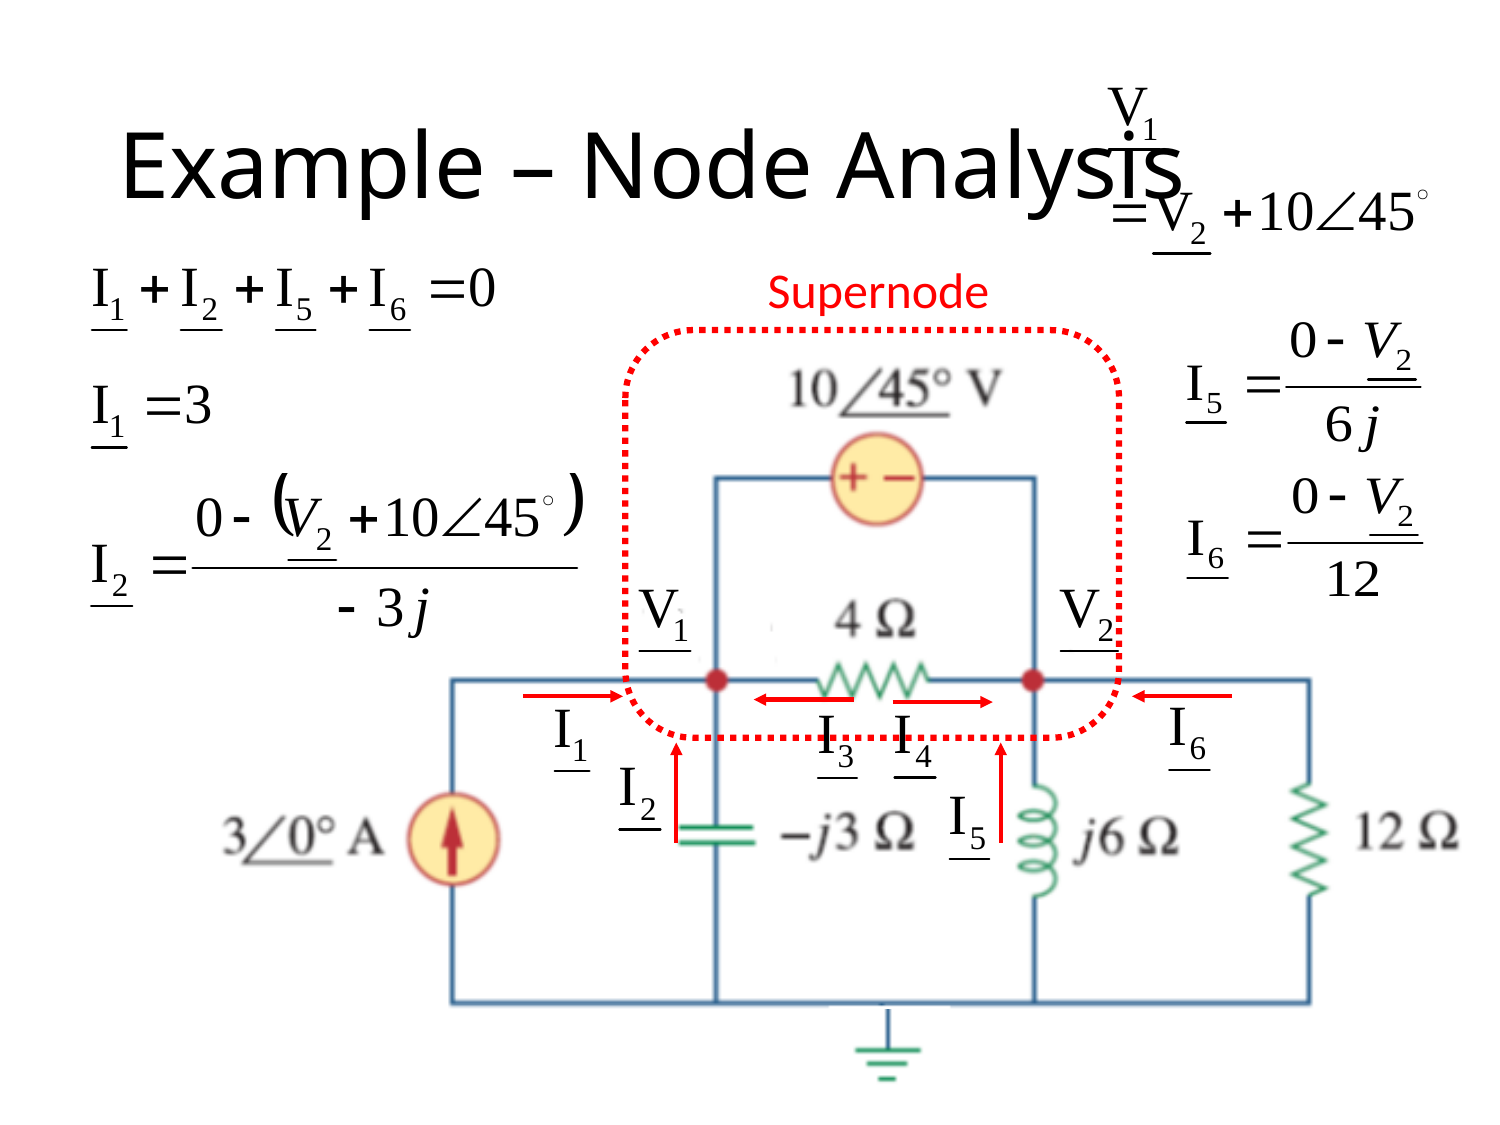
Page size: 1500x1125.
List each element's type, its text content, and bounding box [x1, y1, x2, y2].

picture [212, 353, 1500, 1092]
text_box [82, 366, 220, 462]
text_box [1159, 688, 1222, 784]
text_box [1177, 464, 1434, 609]
text_box [641, 329, 1104, 353]
title Example – Node Analysis [103, 59, 1397, 278]
text_box Supernode [625, 250, 1132, 326]
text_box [545, 690, 602, 786]
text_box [940, 778, 1002, 874]
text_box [629, 570, 702, 666]
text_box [609, 749, 672, 844]
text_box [1051, 570, 1132, 666]
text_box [808, 696, 870, 792]
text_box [1176, 308, 1433, 462]
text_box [82, 249, 508, 344]
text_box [81, 473, 588, 649]
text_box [885, 696, 947, 792]
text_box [1099, 69, 1441, 268]
